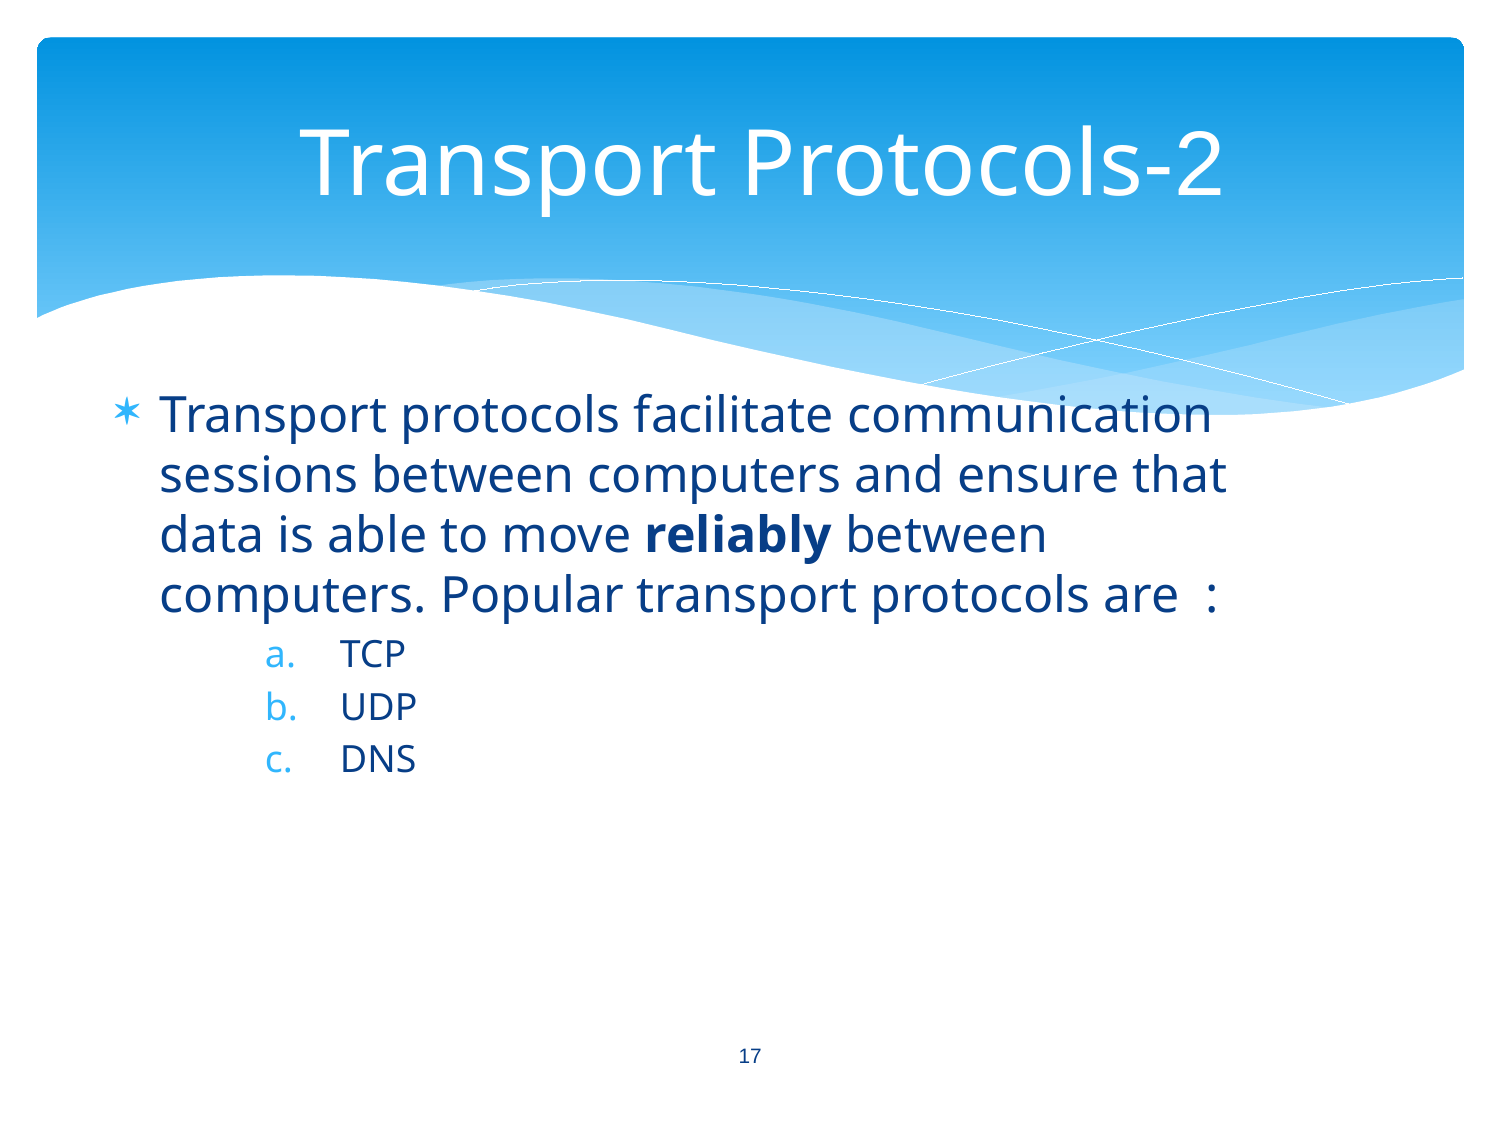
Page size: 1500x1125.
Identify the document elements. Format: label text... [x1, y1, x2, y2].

list Transport protocols facilitate communication sessions between computers and ensure that data is able to move reliably between computers. Popular transport protocols are : TCP UDP DNS [99, 375, 1338, 1050]
slide_number 17 [654, 1025, 846, 1086]
title 2-Transport Protocols [75, 55, 1425, 261]
